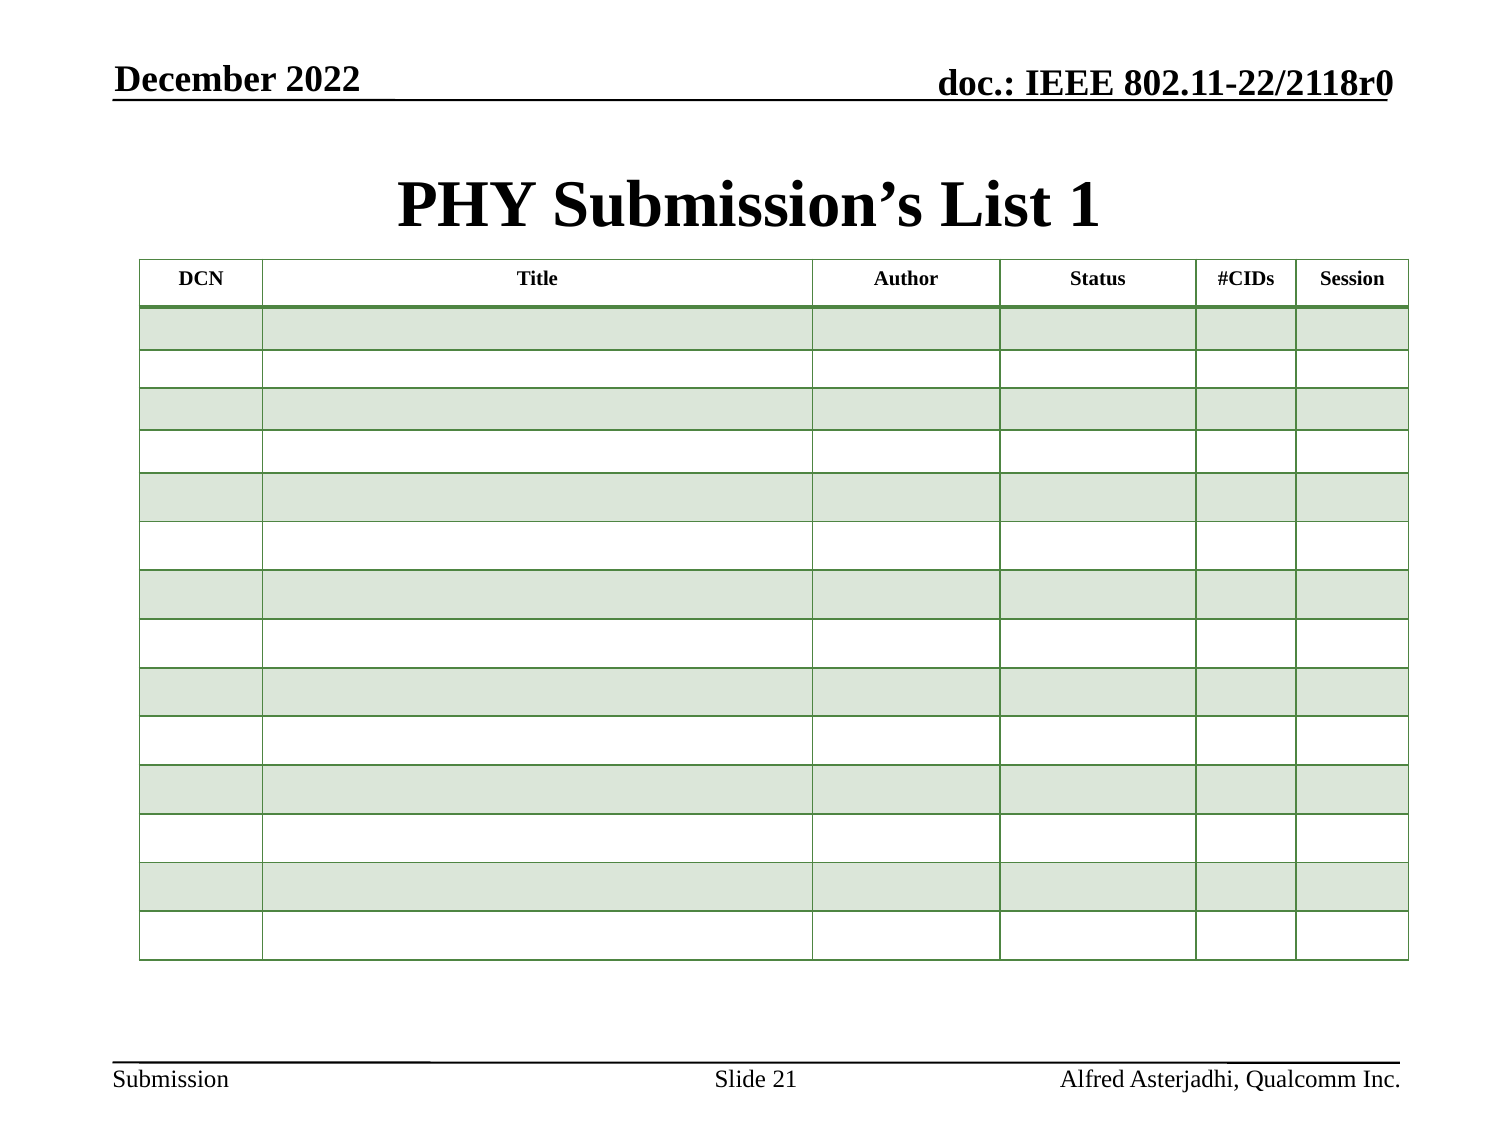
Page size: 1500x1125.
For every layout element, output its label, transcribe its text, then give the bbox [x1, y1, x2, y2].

table_cell [813, 474, 999, 521]
table_cell [1297, 669, 1408, 715]
table_cell [1197, 620, 1295, 667]
table_cell [140, 522, 262, 569]
table_cell [813, 431, 999, 472]
table_cell [1001, 474, 1195, 521]
table_cell [263, 766, 812, 813]
table_cell [140, 912, 262, 959]
table_cell [1297, 620, 1408, 667]
table_cell [1297, 863, 1408, 910]
table_cell [1001, 309, 1195, 349]
table_cell [813, 571, 999, 618]
table_cell [140, 571, 262, 618]
table_cell [1197, 474, 1295, 521]
table_header DCN [140, 260, 262, 305]
table_header Session [1297, 260, 1408, 305]
table_cell [263, 815, 812, 862]
title PHY Submission’s List 1 [112, 112, 1388, 288]
table_cell [263, 620, 812, 667]
table_cell [1297, 309, 1408, 349]
table_header Author [813, 260, 999, 305]
table_cell [1197, 717, 1295, 764]
table_cell [1297, 474, 1408, 521]
table_cell [813, 863, 999, 910]
table_cell [263, 669, 812, 715]
table_cell [140, 717, 262, 764]
table_cell [813, 766, 999, 813]
table_cell [1297, 351, 1408, 387]
table_cell [813, 309, 999, 349]
table_cell [1197, 912, 1295, 959]
slide_number Slide 21 [712, 1061, 800, 1123]
table_cell [140, 474, 262, 521]
table_cell [1197, 309, 1295, 349]
table_cell [1297, 815, 1408, 862]
table_cell [813, 620, 999, 667]
table_cell [263, 431, 812, 472]
table_cell [813, 669, 999, 715]
table_cell [1197, 815, 1295, 862]
table_cell [263, 389, 812, 429]
table_cell [1001, 571, 1195, 618]
table_cell [813, 912, 999, 959]
table_cell [1001, 912, 1195, 959]
table_cell [263, 474, 812, 521]
table_cell [1297, 766, 1408, 813]
table_cell [263, 522, 812, 569]
table_cell [1197, 571, 1295, 618]
table_cell [140, 389, 262, 429]
table_cell [1001, 717, 1195, 764]
table_cell [140, 309, 262, 349]
table_cell [1197, 389, 1295, 429]
table_cell [263, 309, 812, 349]
table_cell [140, 766, 262, 813]
table_cell [1197, 431, 1295, 472]
table_cell [813, 815, 999, 862]
table_cell [1001, 522, 1195, 569]
table_cell [813, 351, 999, 387]
table_cell [813, 389, 999, 429]
table_cell [263, 717, 812, 764]
table_header #CIDs [1197, 260, 1295, 305]
table_cell [1001, 669, 1195, 715]
table_cell [1197, 669, 1295, 715]
table_cell [1297, 571, 1408, 618]
table_cell [813, 717, 999, 764]
table_cell [1001, 815, 1195, 862]
table_cell [263, 571, 812, 618]
table_cell [1297, 431, 1408, 472]
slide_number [114, 54, 423, 100]
table_cell [1197, 766, 1295, 813]
table_cell [1297, 389, 1408, 429]
table_cell [1297, 717, 1408, 764]
table_cell [1197, 351, 1295, 387]
table_cell [1001, 431, 1195, 472]
table_cell [140, 431, 262, 472]
table_cell [263, 351, 812, 387]
table_cell [1197, 522, 1295, 569]
table_cell [140, 815, 262, 862]
table_cell [1001, 620, 1195, 667]
table_header Title [263, 260, 812, 305]
table_cell [140, 351, 262, 387]
table_cell [140, 669, 262, 715]
table_cell [1297, 522, 1408, 569]
table_cell [140, 620, 262, 667]
table_cell [140, 863, 262, 910]
table_cell [1001, 863, 1195, 910]
table_cell [263, 912, 812, 959]
table_cell [1001, 351, 1195, 387]
table_cell [263, 863, 812, 910]
table_header Status [1001, 260, 1195, 305]
footer Alfred Asterjadhi, Qualcomm Inc. [878, 1061, 1402, 1093]
table_cell [1001, 389, 1195, 429]
table_cell [1297, 912, 1408, 959]
table_cell [813, 522, 999, 569]
table_cell [1001, 766, 1195, 813]
table_cell [1197, 863, 1295, 910]
